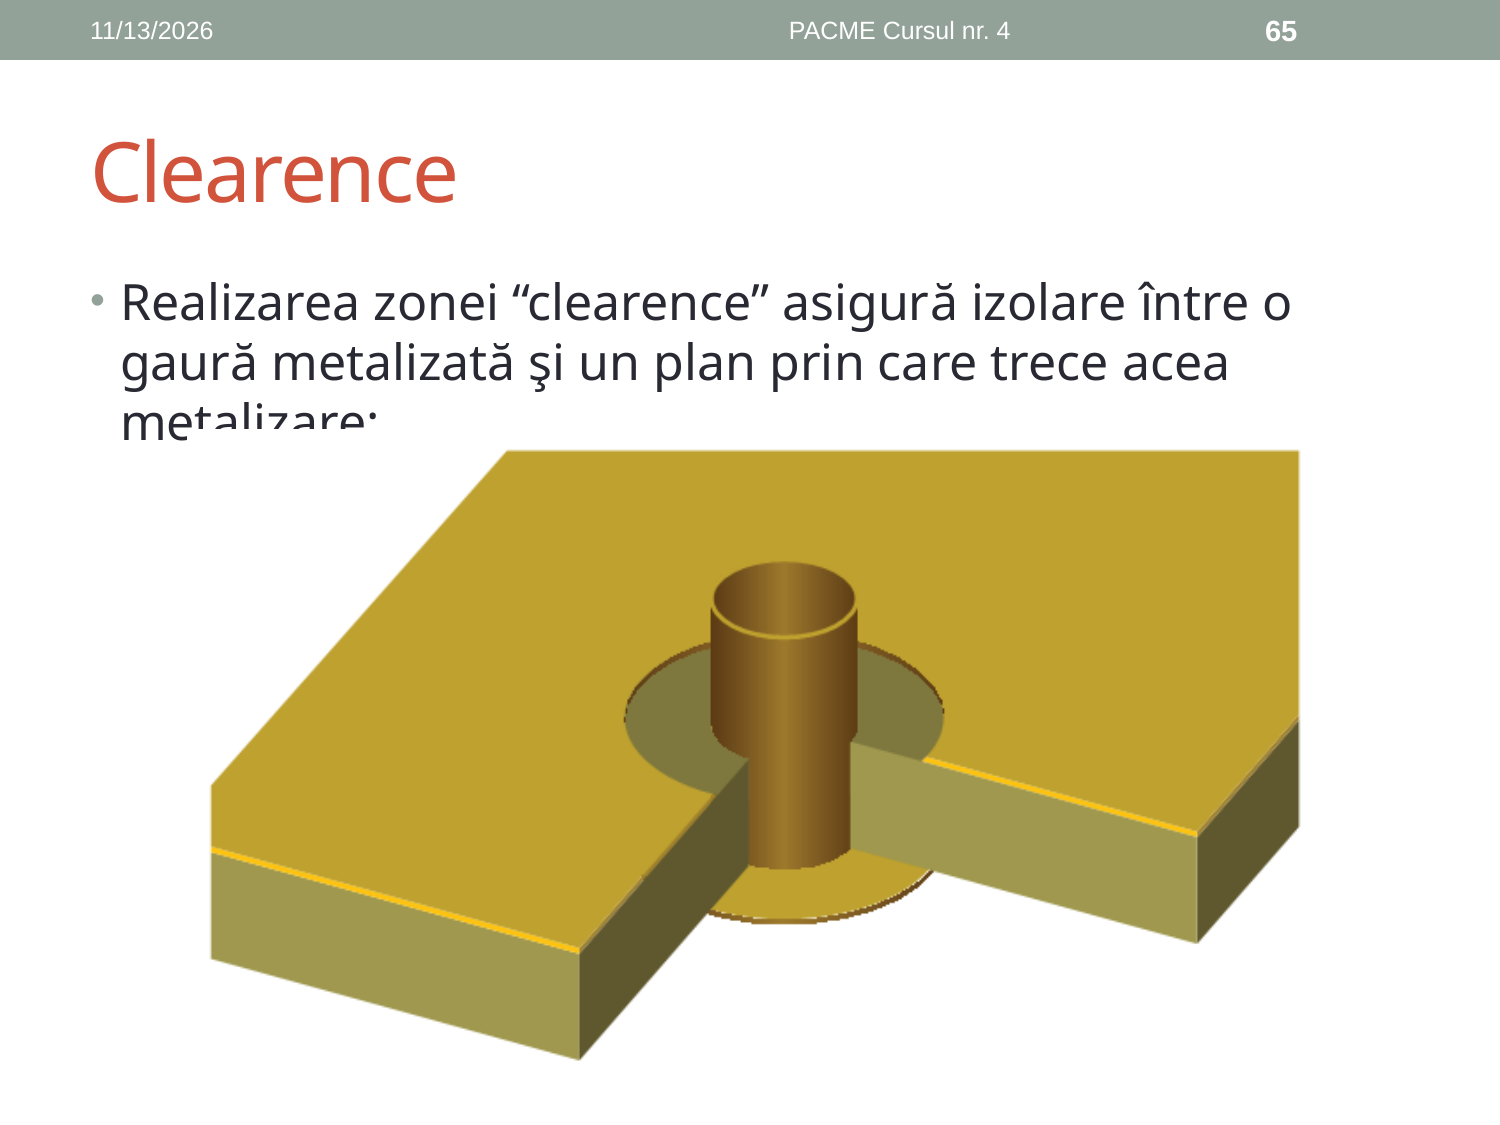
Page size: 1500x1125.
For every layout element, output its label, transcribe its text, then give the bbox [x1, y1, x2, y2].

footer PACME Cursul nr. 4 [562, 3, 1238, 57]
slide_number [75, 3, 550, 57]
title Clearence [75, 87, 1425, 250]
picture [187, 429, 1320, 1076]
list Realizarea zonei “clearence” asigură izolare între o gaură metalizată şi un plan prin care trece acea metalizare: [75, 262, 1425, 1063]
slide_number 65 [1250, 3, 1425, 57]
